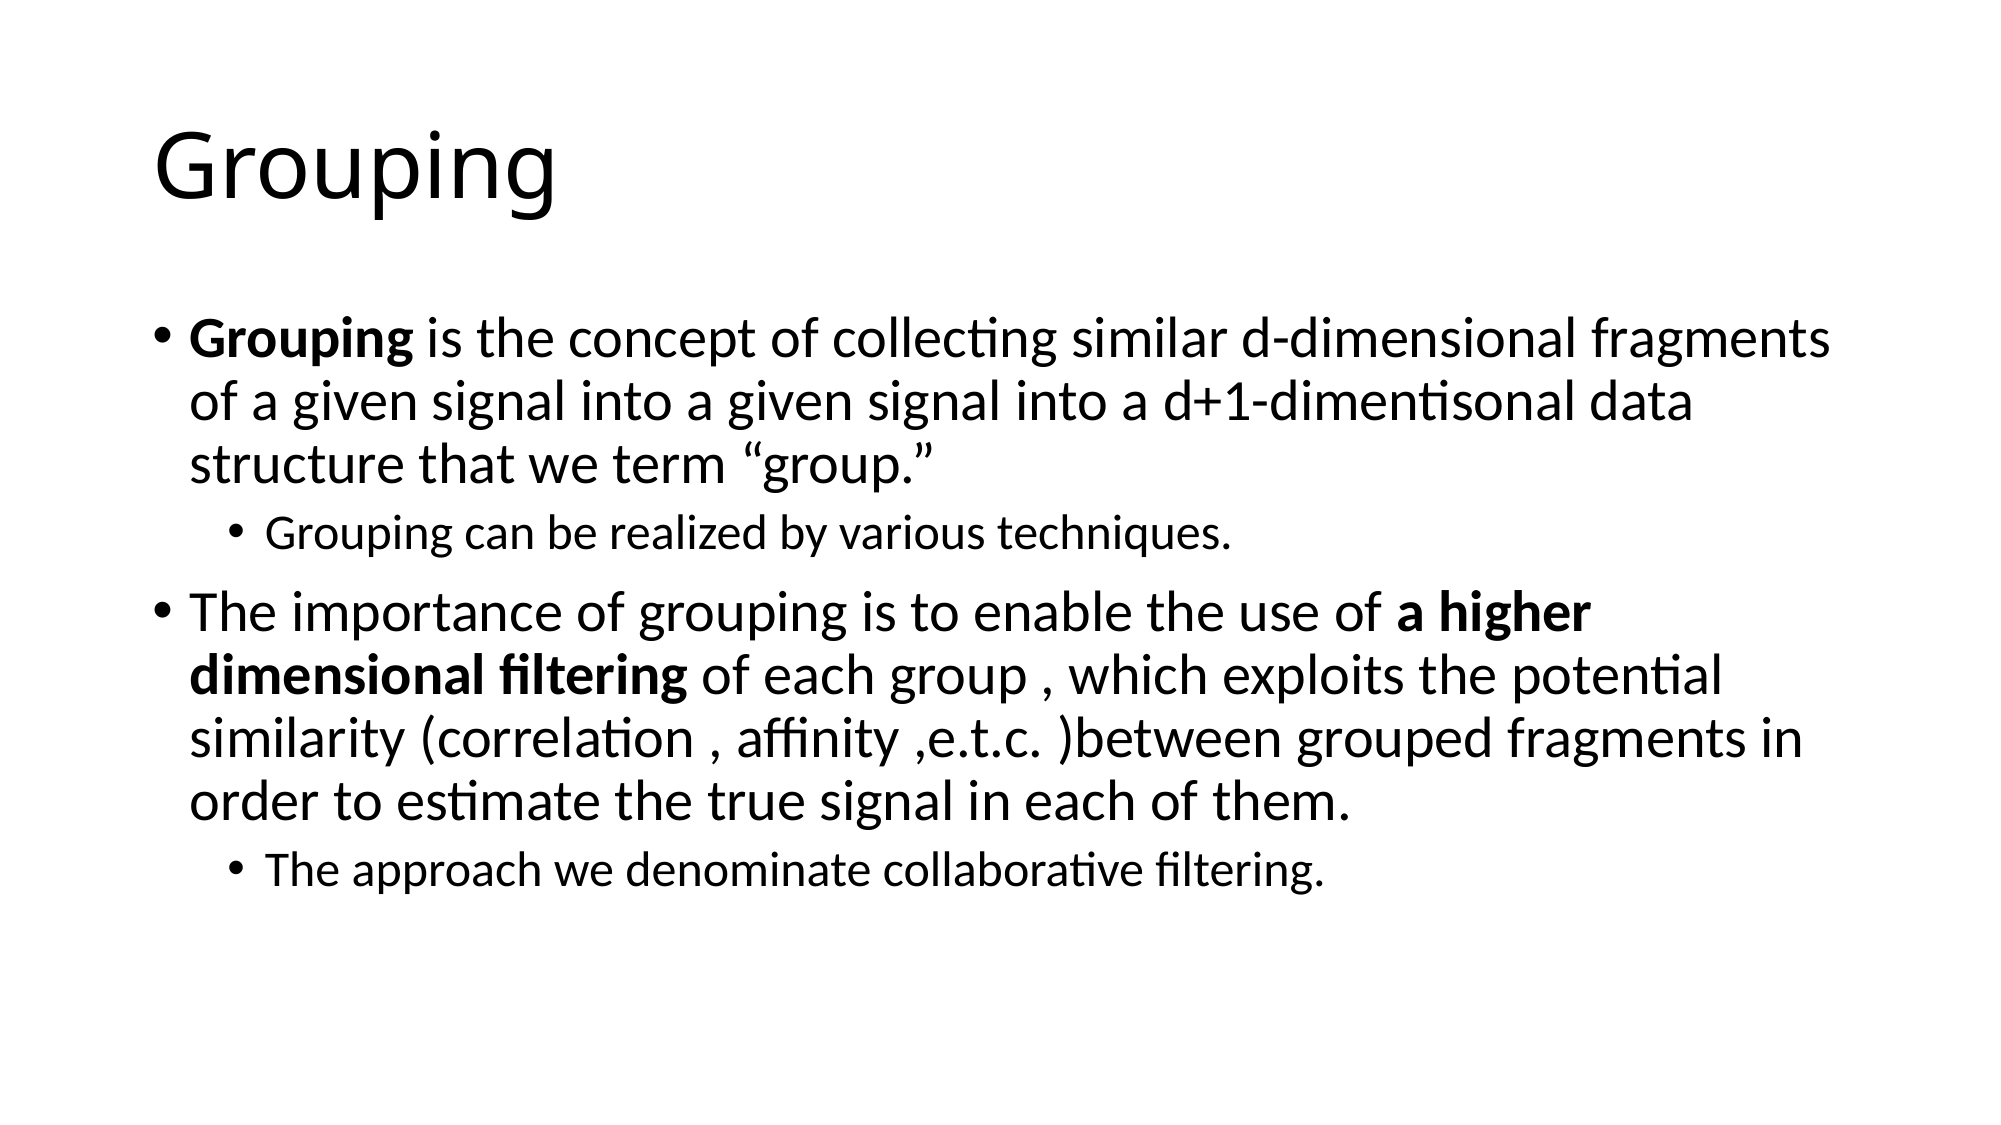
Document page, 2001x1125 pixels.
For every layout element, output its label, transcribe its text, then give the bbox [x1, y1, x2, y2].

list Grouping is the concept of collecting similar d-dimensional fragments of a given signal into a given signal into a d+1-dimentisonal data structure that we term “group.” Grouping can be realized by various techniques. The importance of grouping is to enable the use of a higher dimensional filtering of each group , which exploits the potential similarity (correlation , affinity ,e.t.c. )between grouped fragments in order to estimate the true signal in each of them. The approach we denominate collaborative filtering. [137, 299, 1863, 1014]
title Grouping [137, 59, 1863, 278]
